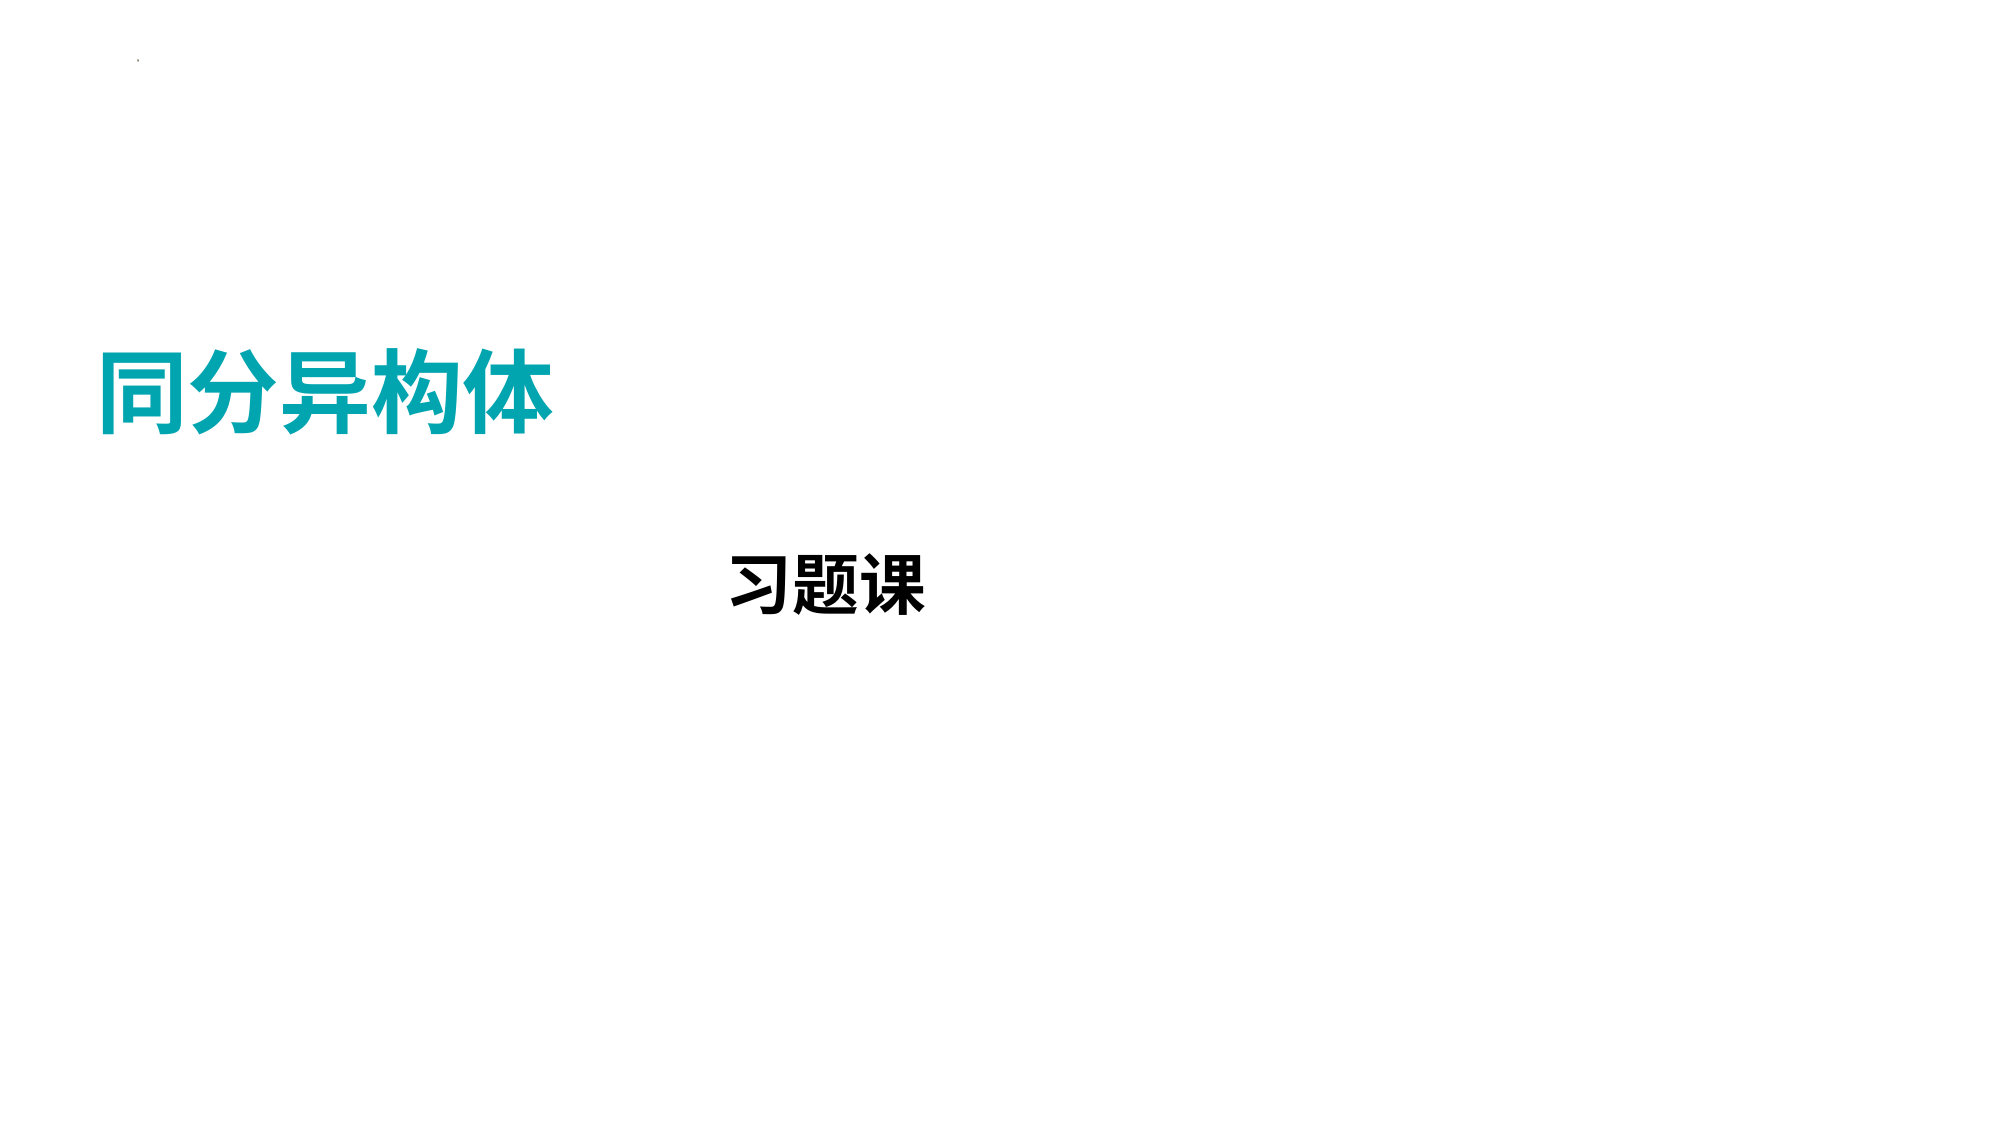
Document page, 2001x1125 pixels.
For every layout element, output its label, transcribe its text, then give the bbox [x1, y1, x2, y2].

text_box 同分异构体 习题课 [81, 217, 1868, 908]
